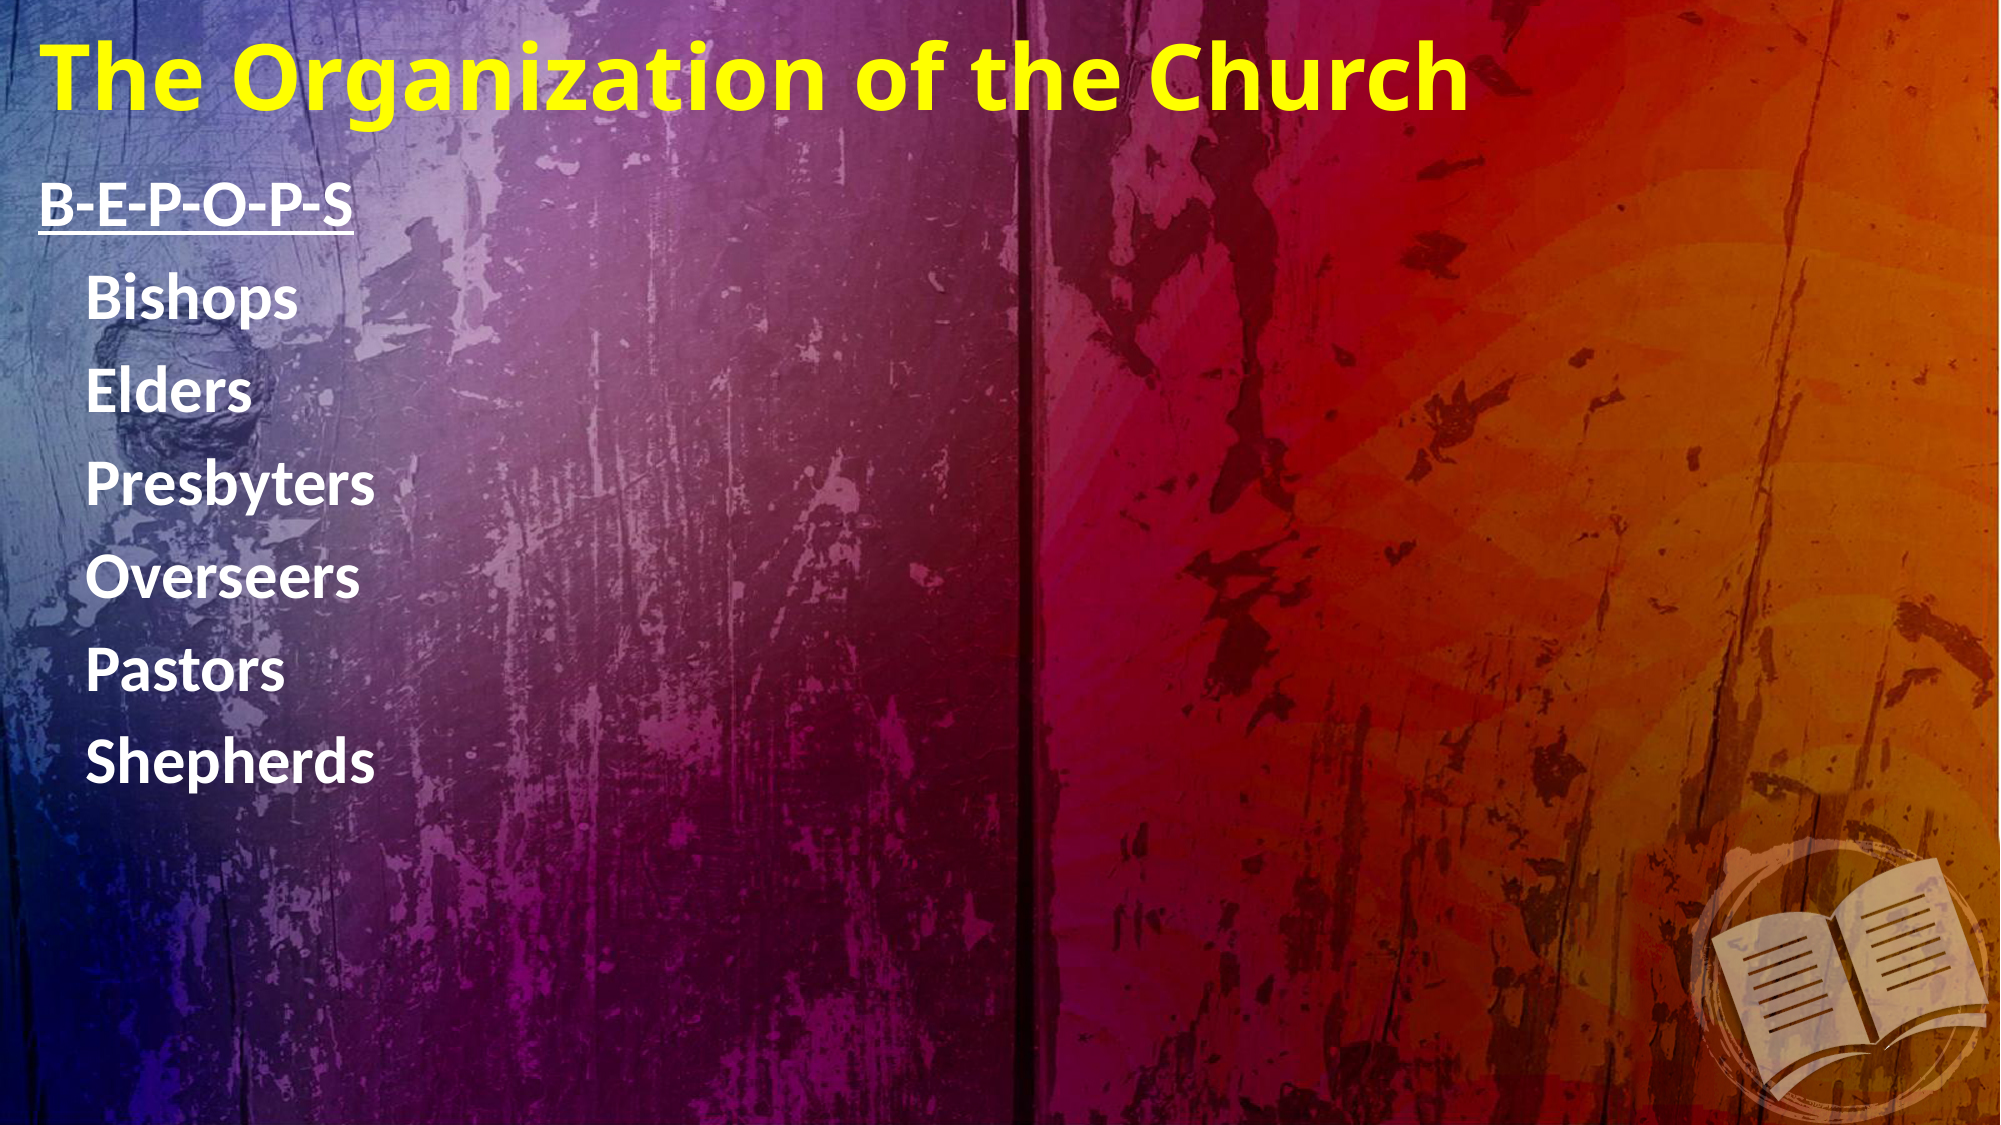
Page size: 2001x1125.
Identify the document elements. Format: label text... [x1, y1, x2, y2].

picture [0, 0, 2000, 1125]
title The Organization of the Church [23, 22, 1975, 140]
list B-E-P-O-P-S Bishops Elders Presbyters Overseers Pastors Shepherds [23, 161, 1977, 1125]
